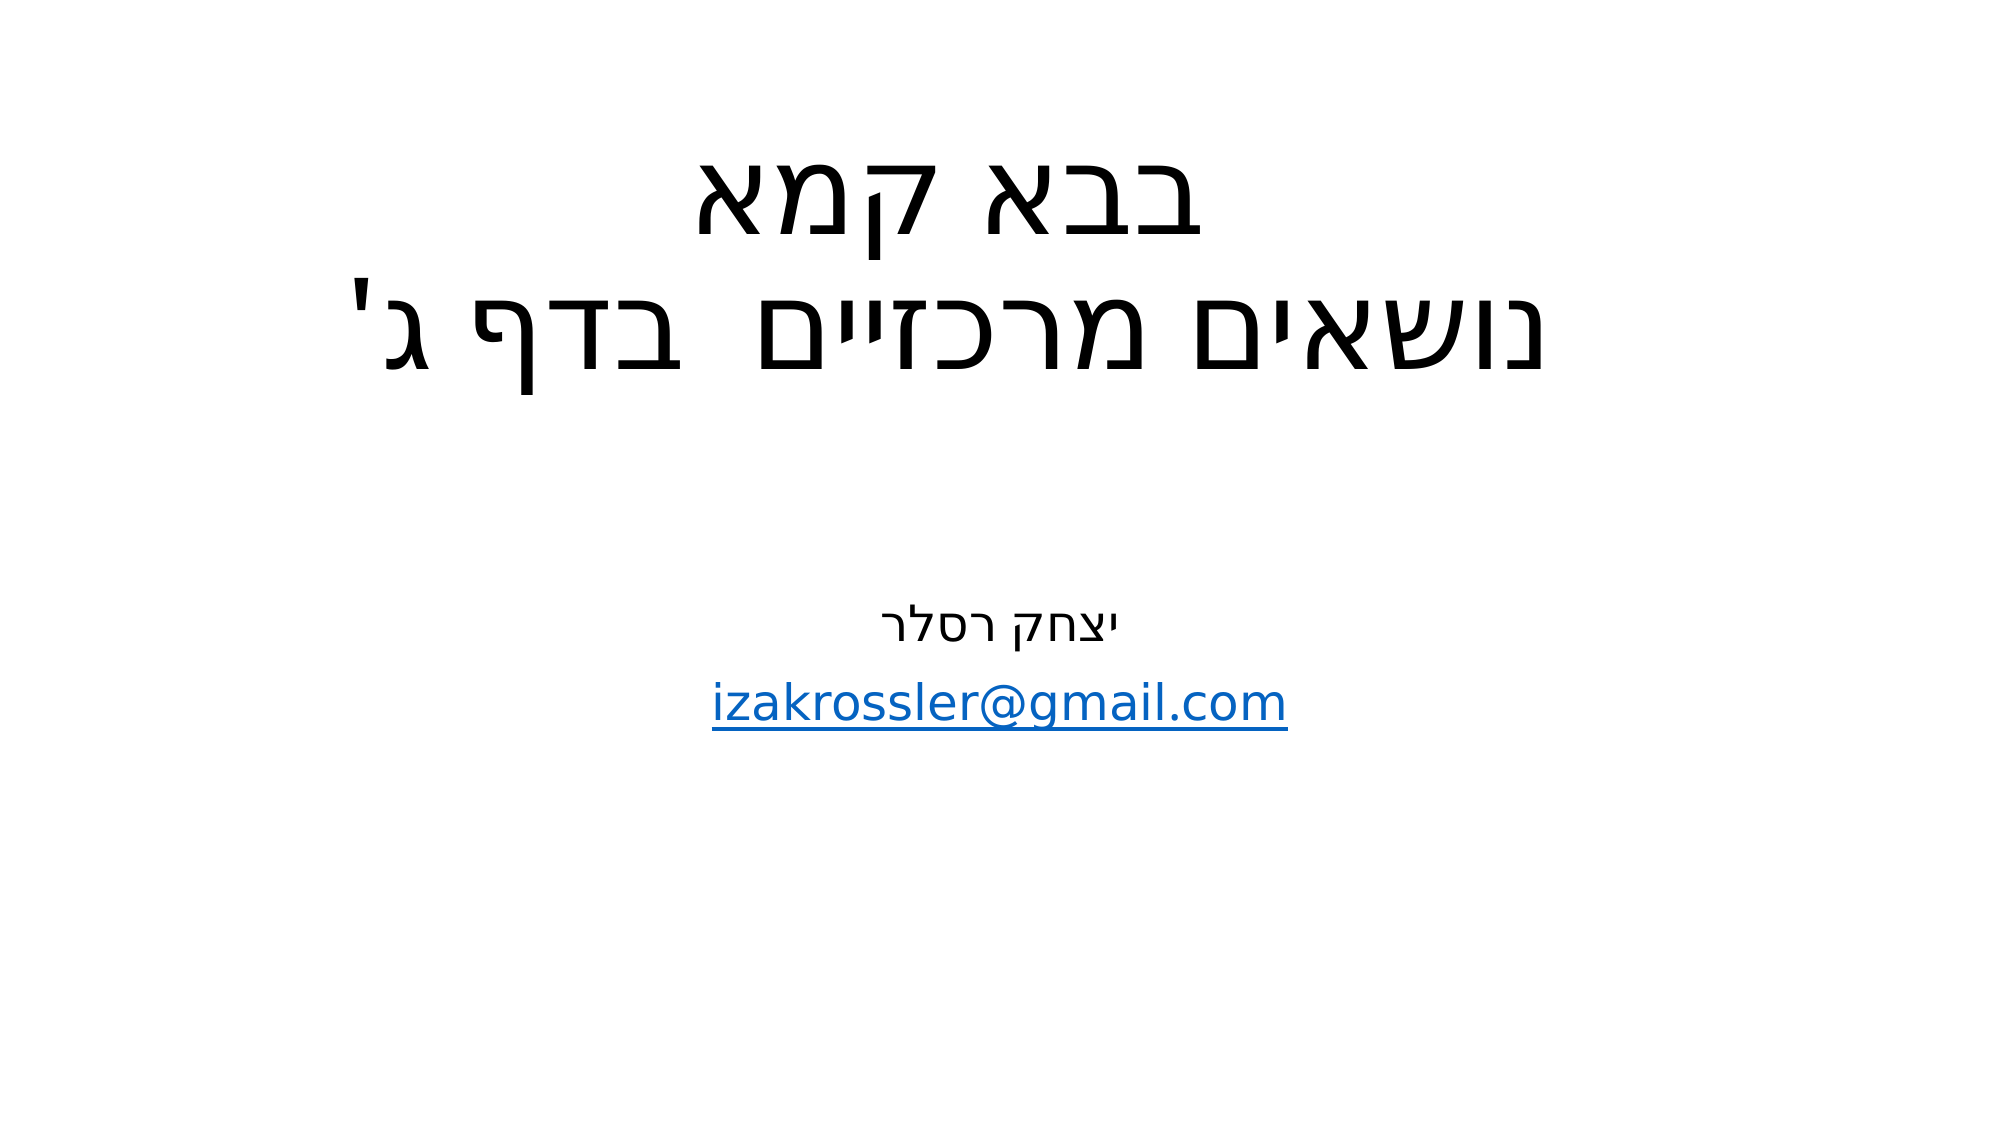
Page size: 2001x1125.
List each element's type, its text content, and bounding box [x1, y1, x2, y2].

title בבא קמא נושאים מרכזיים בדף ג' [196, 12, 1697, 405]
subtitle יצחק רסלר izakrossler@gmail.com [249, 590, 1750, 863]
